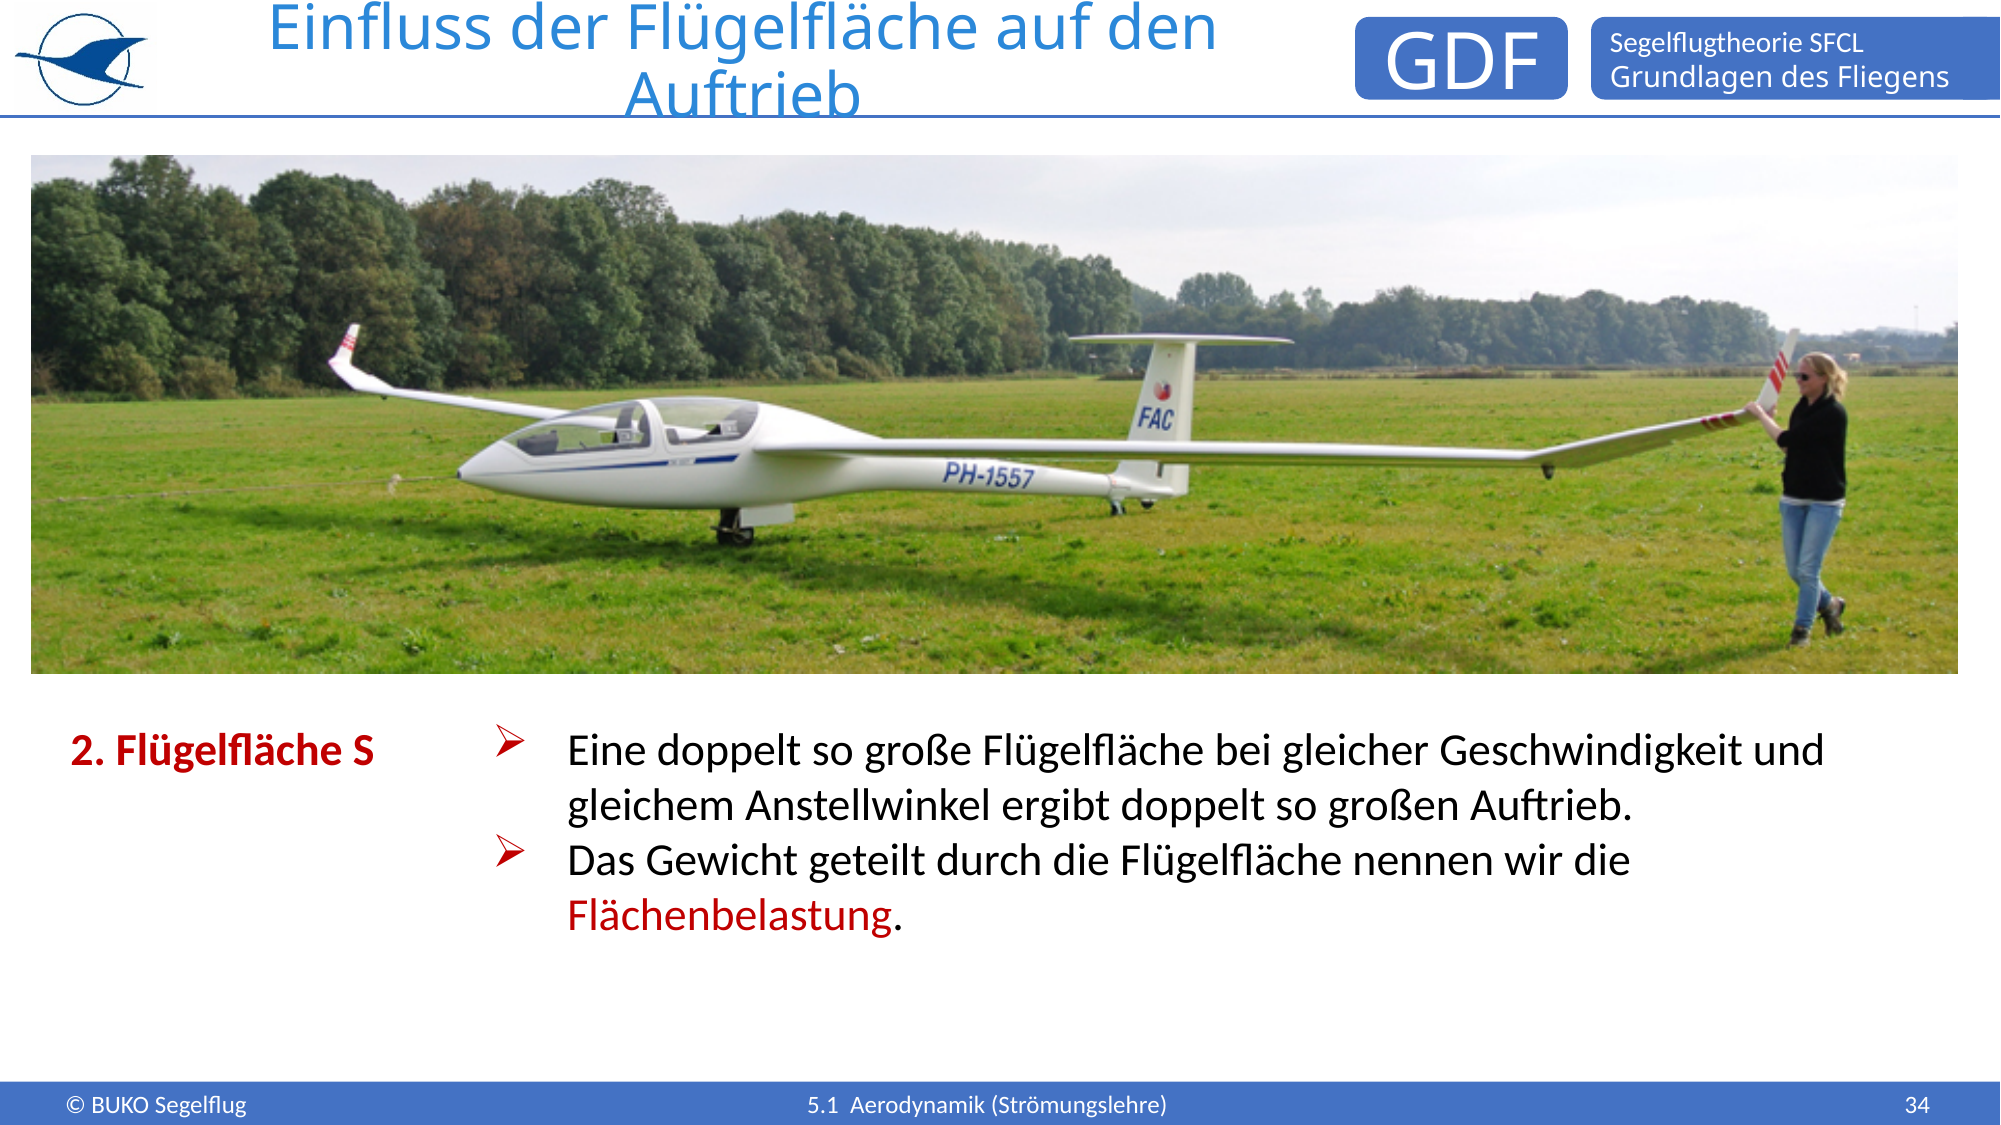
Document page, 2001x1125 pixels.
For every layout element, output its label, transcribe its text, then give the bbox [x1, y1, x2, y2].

picture [14, 2, 157, 115]
title Einfluss der Flügelfläche auf den Auftrieb [156, 21, 1332, 105]
picture [31, 155, 1958, 674]
text_box Eine doppelt so große Flügelfläche bei gleicher Geschwindigkeit und gleichem Anstellwinkel ergibt doppelt so großen Auftrieb. Das Gewicht geteilt durch die Flügelfläche nennen wir die Flächenbelastung. [477, 712, 1979, 947]
list 5.1 Aerodynamik (Strömungslehre) [249, 1080, 1726, 1125]
text_box 2. Flügelfläche S [55, 712, 477, 782]
slide_number 34 [1889, 1080, 1979, 1125]
